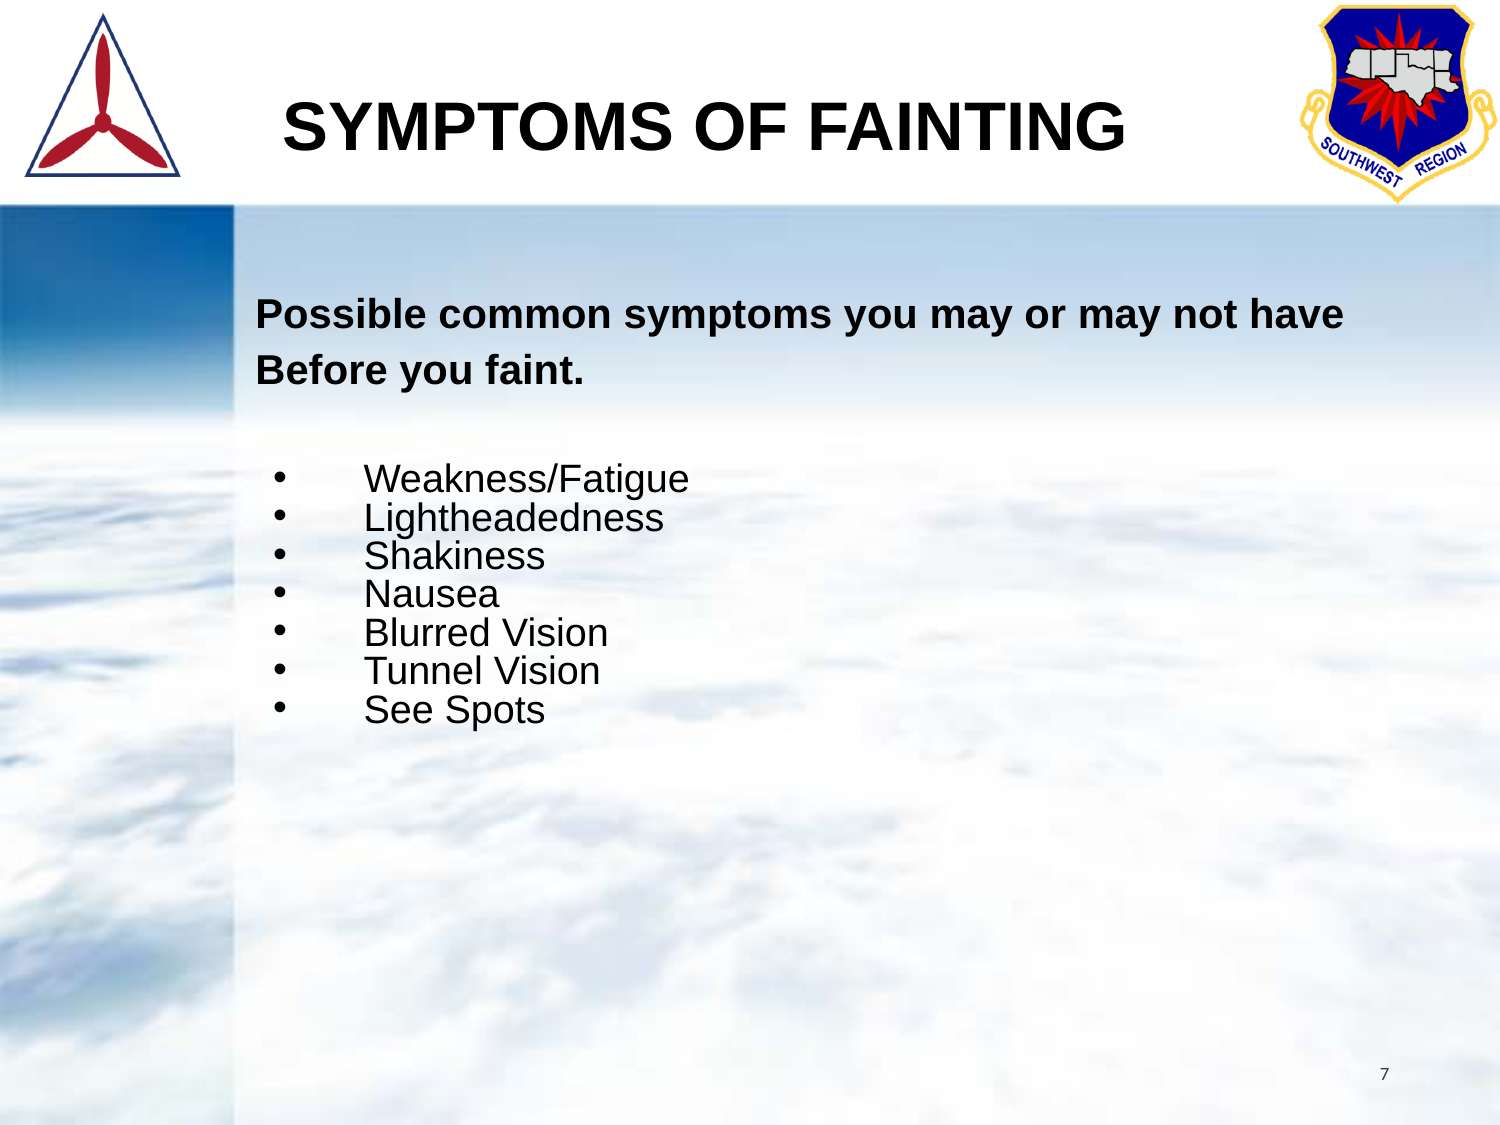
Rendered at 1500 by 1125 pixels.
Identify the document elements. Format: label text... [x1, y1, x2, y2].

list Possible common symptoms you may or may not have Before you faint. Weakness/Fatigue Lightheadedness Shakiness Nausea Blurred Vision Tunnel Vision See Spots [247, 289, 1433, 1003]
title SYMPTOMS OF FAINTING [199, 19, 1301, 238]
slide_number 7 [1369, 1054, 1397, 1091]
picture [0, 0, 1500, 1125]
